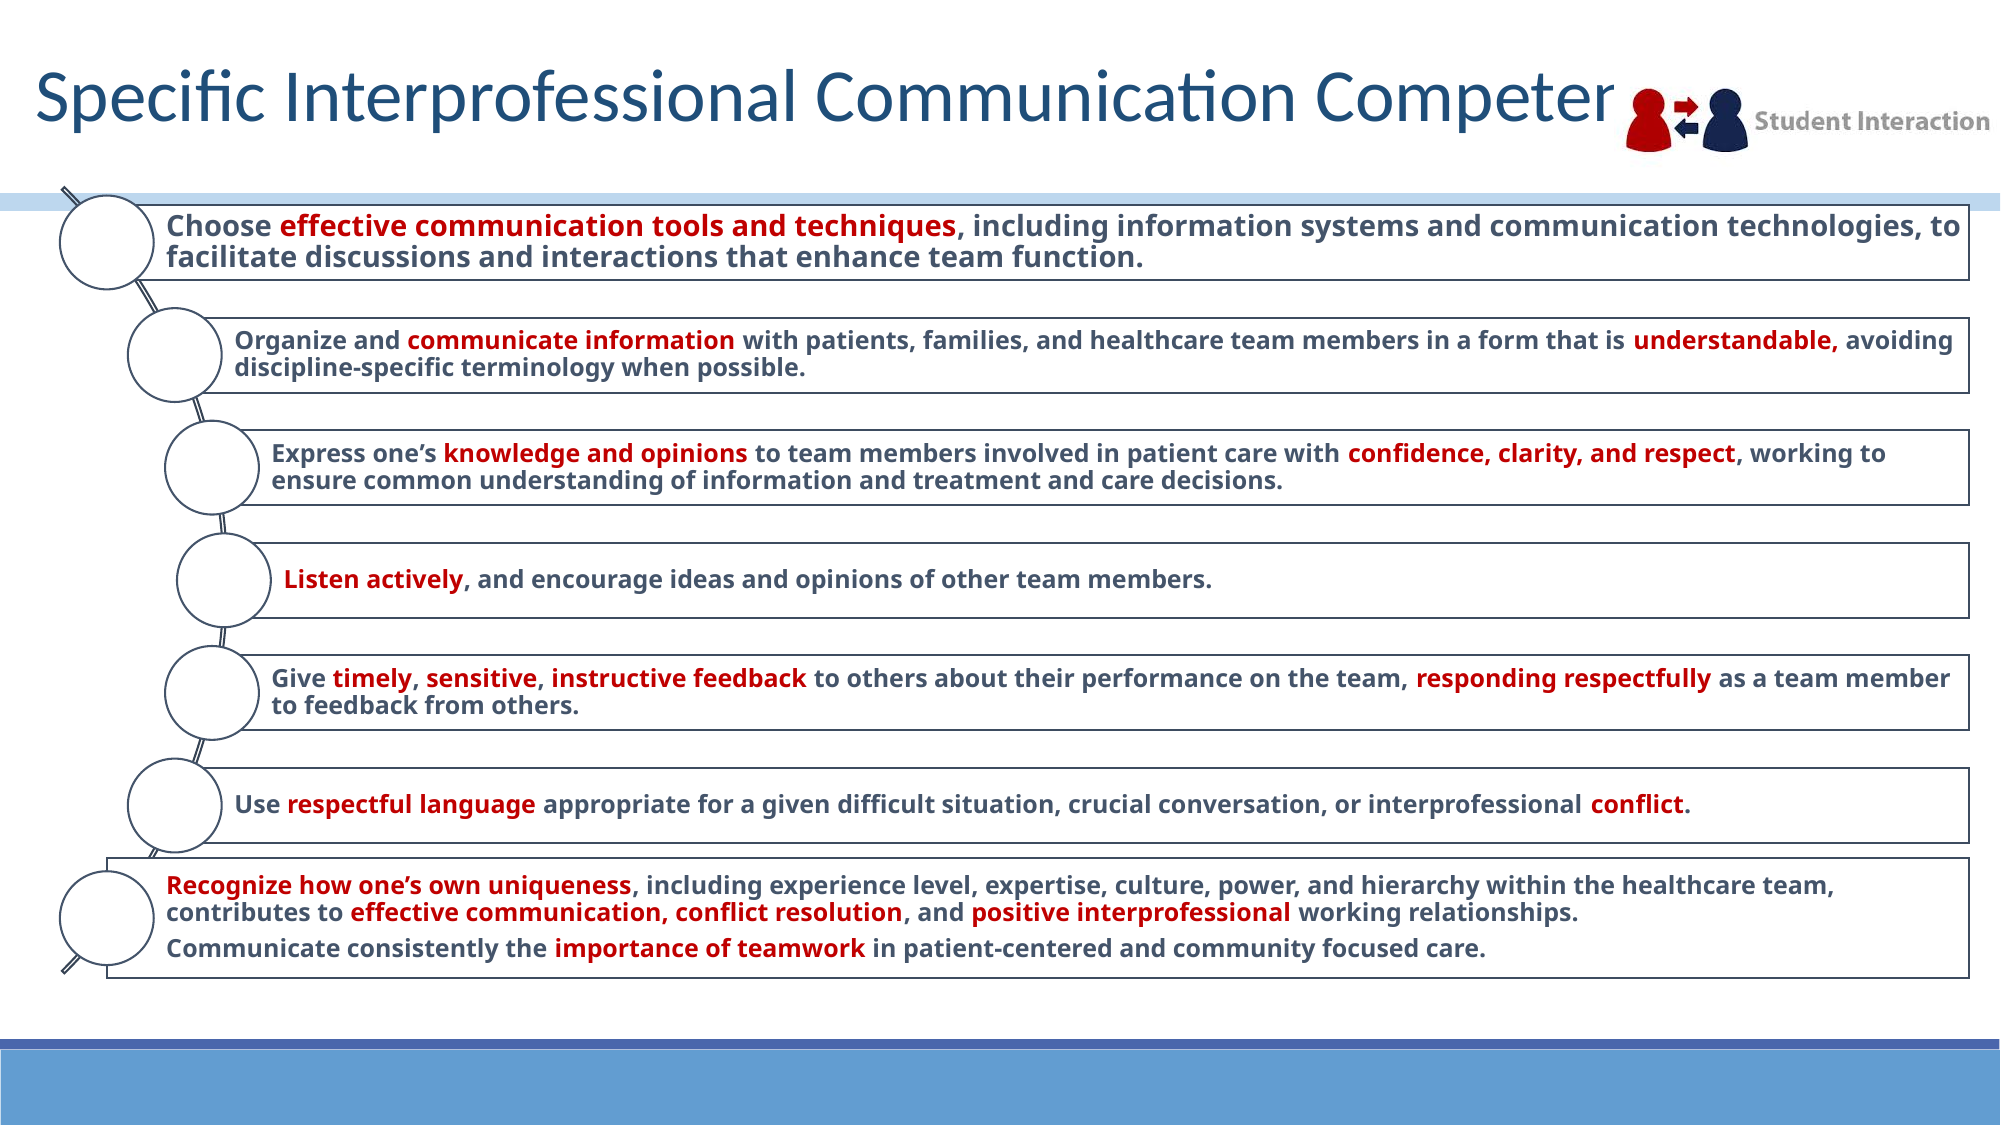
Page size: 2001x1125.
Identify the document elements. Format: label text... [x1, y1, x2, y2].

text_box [48, 168, 1980, 995]
title Specific Interprofessional Communication Competencies [20, 11, 1980, 182]
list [1614, 55, 2000, 186]
